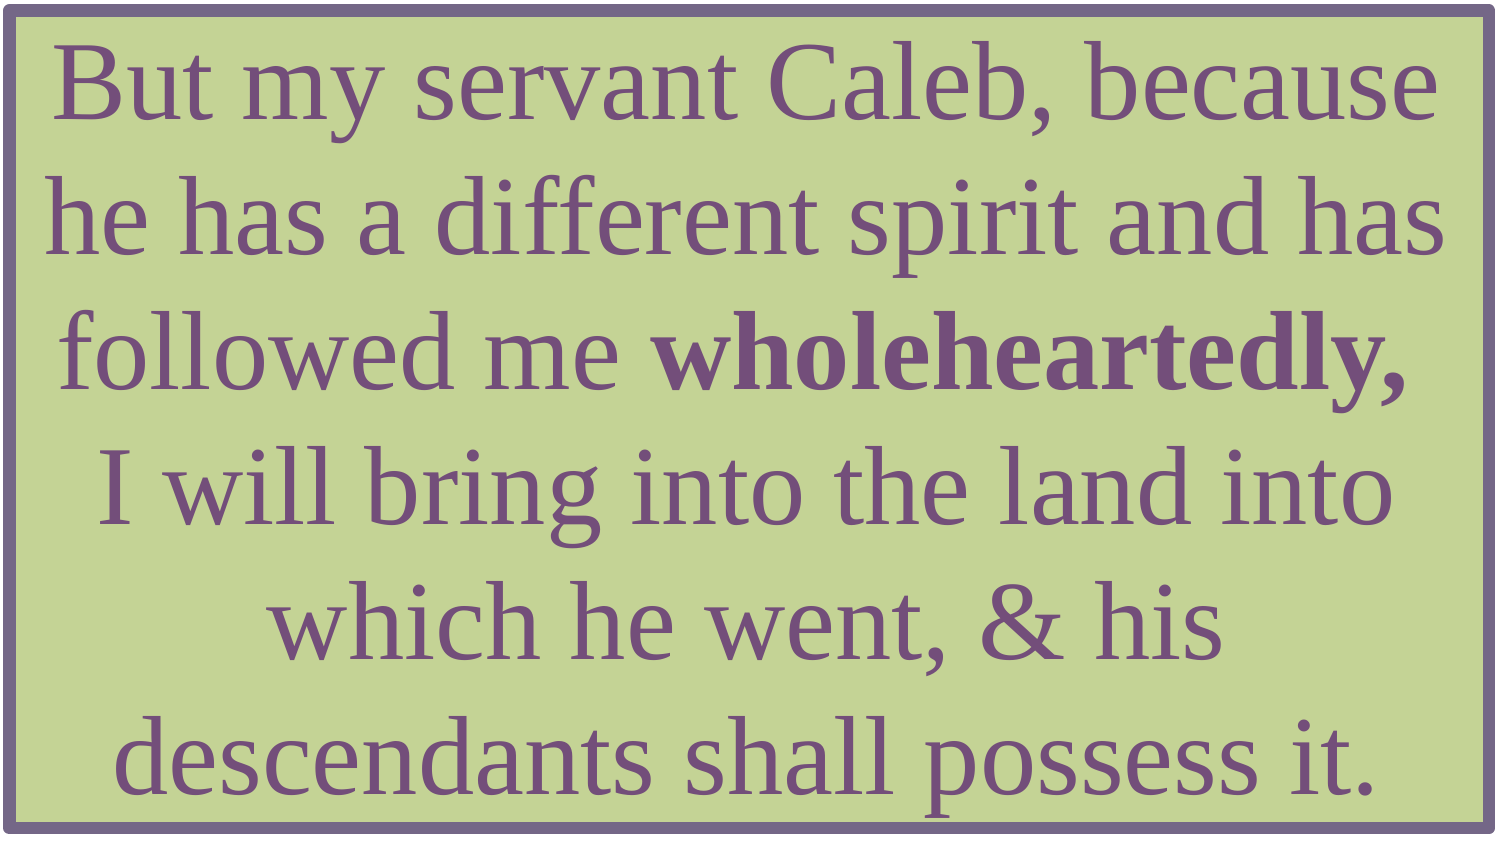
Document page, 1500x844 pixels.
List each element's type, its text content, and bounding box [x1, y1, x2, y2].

text_box [1485, 9, 1491, 830]
text_box But my servant Caleb, because he has a different spirit and has followed me wholeheartedly, I will bring into the land into which he went, & his descendants shall possess it. [9, 0, 1485, 844]
